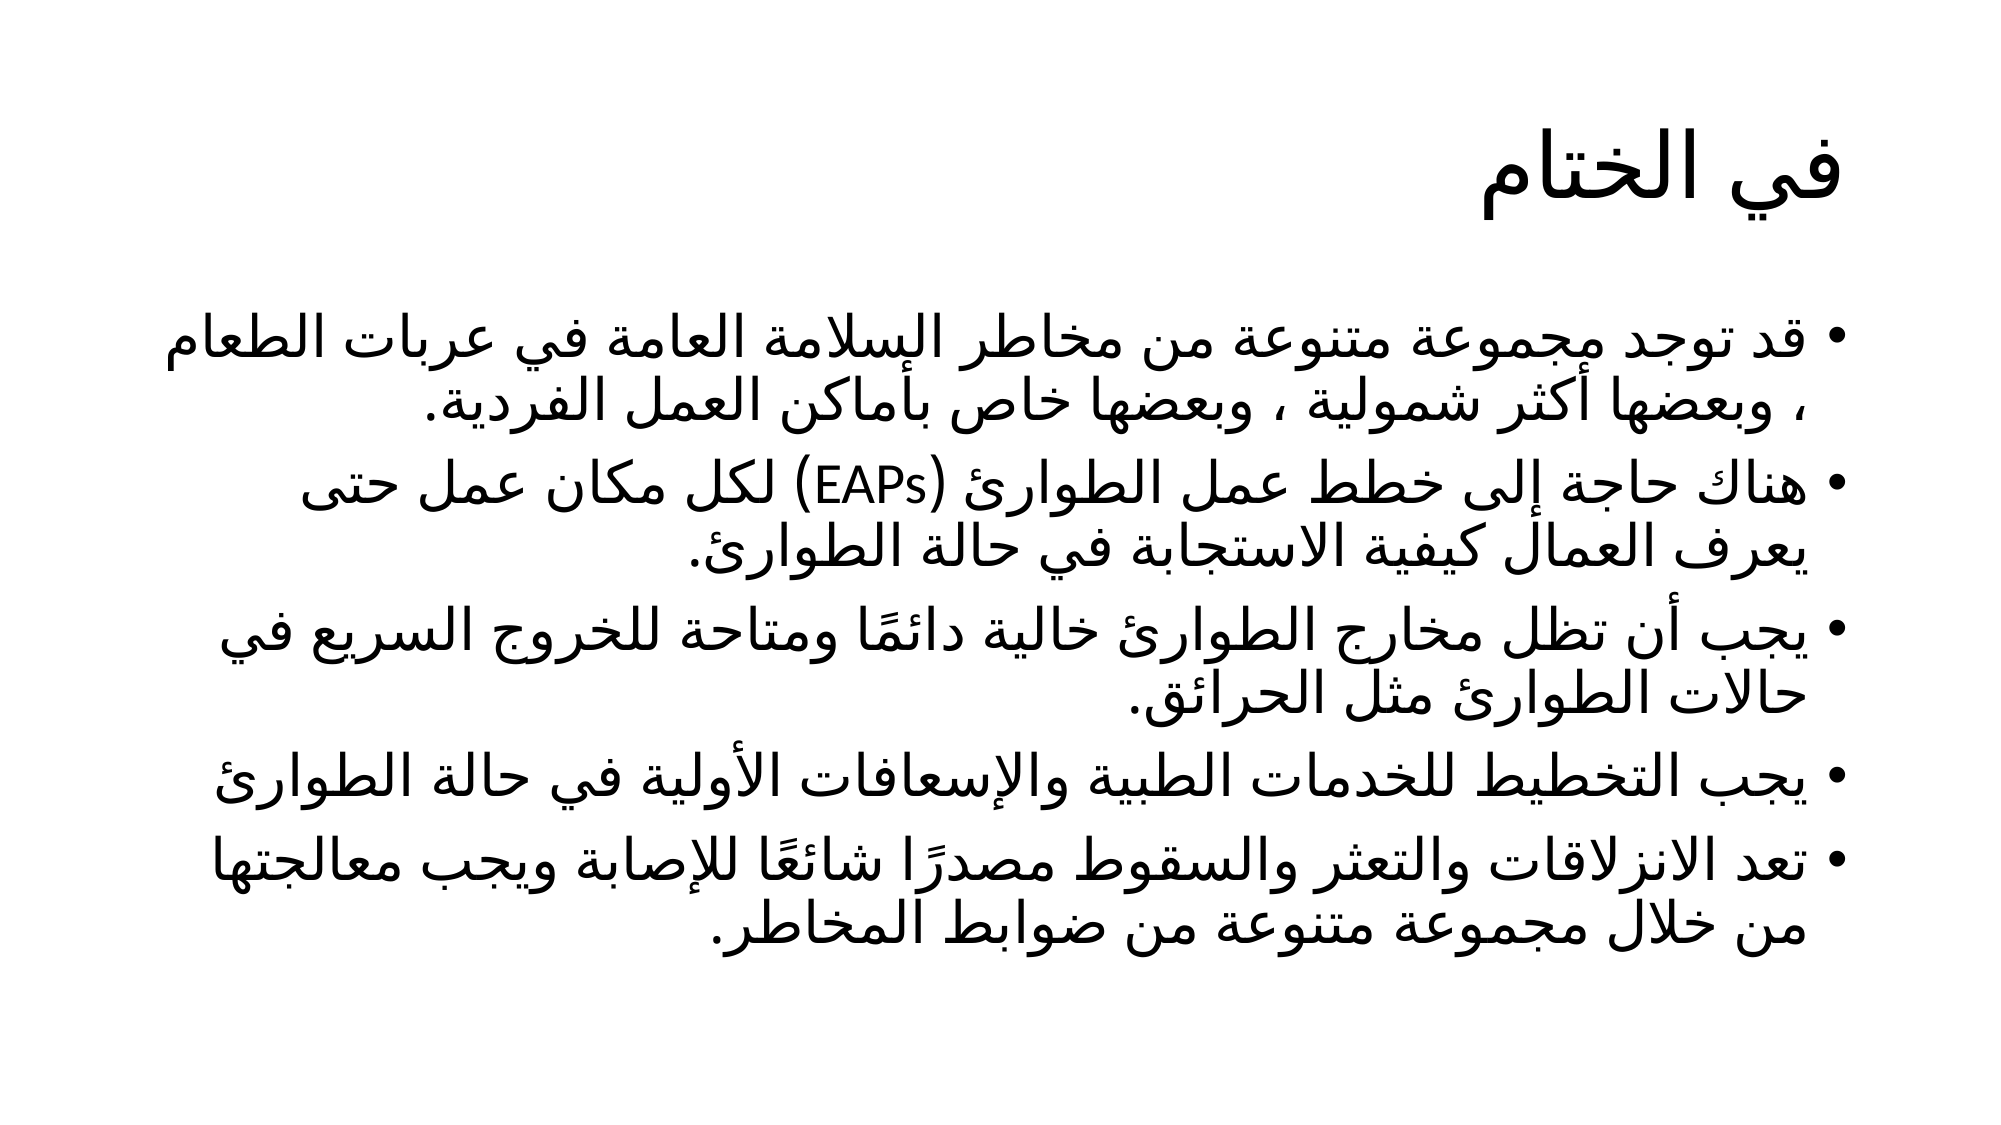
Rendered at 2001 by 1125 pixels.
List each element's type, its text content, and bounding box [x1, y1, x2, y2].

list قد توجد مجموعة متنوعة من مخاطر السلامة العامة في عربات الطعام ، وبعضها أكثر شمولية ، وبعضها خاص بأماكن العمل الفردية. هناك حاجة إلى خطط عمل الطوارئ (EAPs) لكل مكان عمل حتى يعرف العمال كيفية الاستجابة في حالة الطوارئ. يجب أن تظل مخارج الطوارئ خالية دائمًا ومتاحة للخروج السريع في حالات الطوارئ مثل الحرائق. يجب التخطيط للخدمات الطبية والإسعافات الأولية في حالة الطوارئ تعد الانزلاقات والتعثر والسقوط مصدرًا شائعًا للإصابة ويجب معالجتها من خلال مجموعة متنوعة من ضوابط المخاطر. [137, 299, 1863, 1066]
title في الختام [137, 59, 1863, 278]
